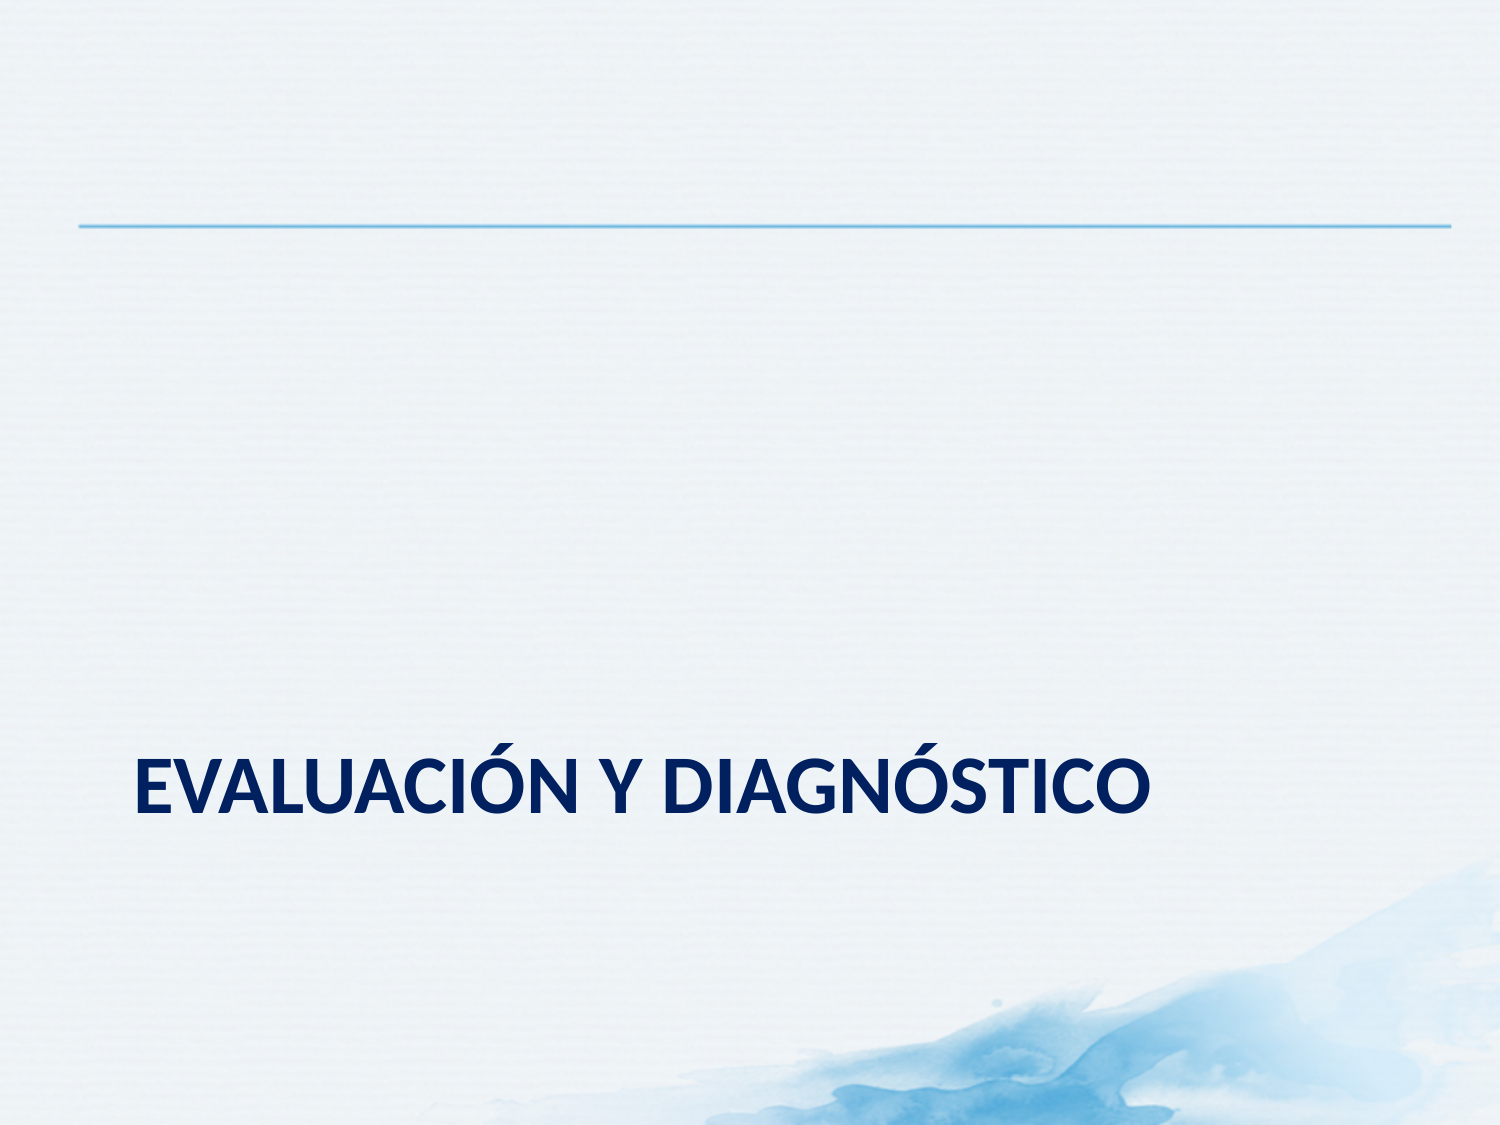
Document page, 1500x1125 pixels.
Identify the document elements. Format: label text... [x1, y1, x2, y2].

title EVALUACIÓN Y DIAGNÓSTICO [118, 722, 1394, 947]
picture [0, 0, 1500, 1125]
